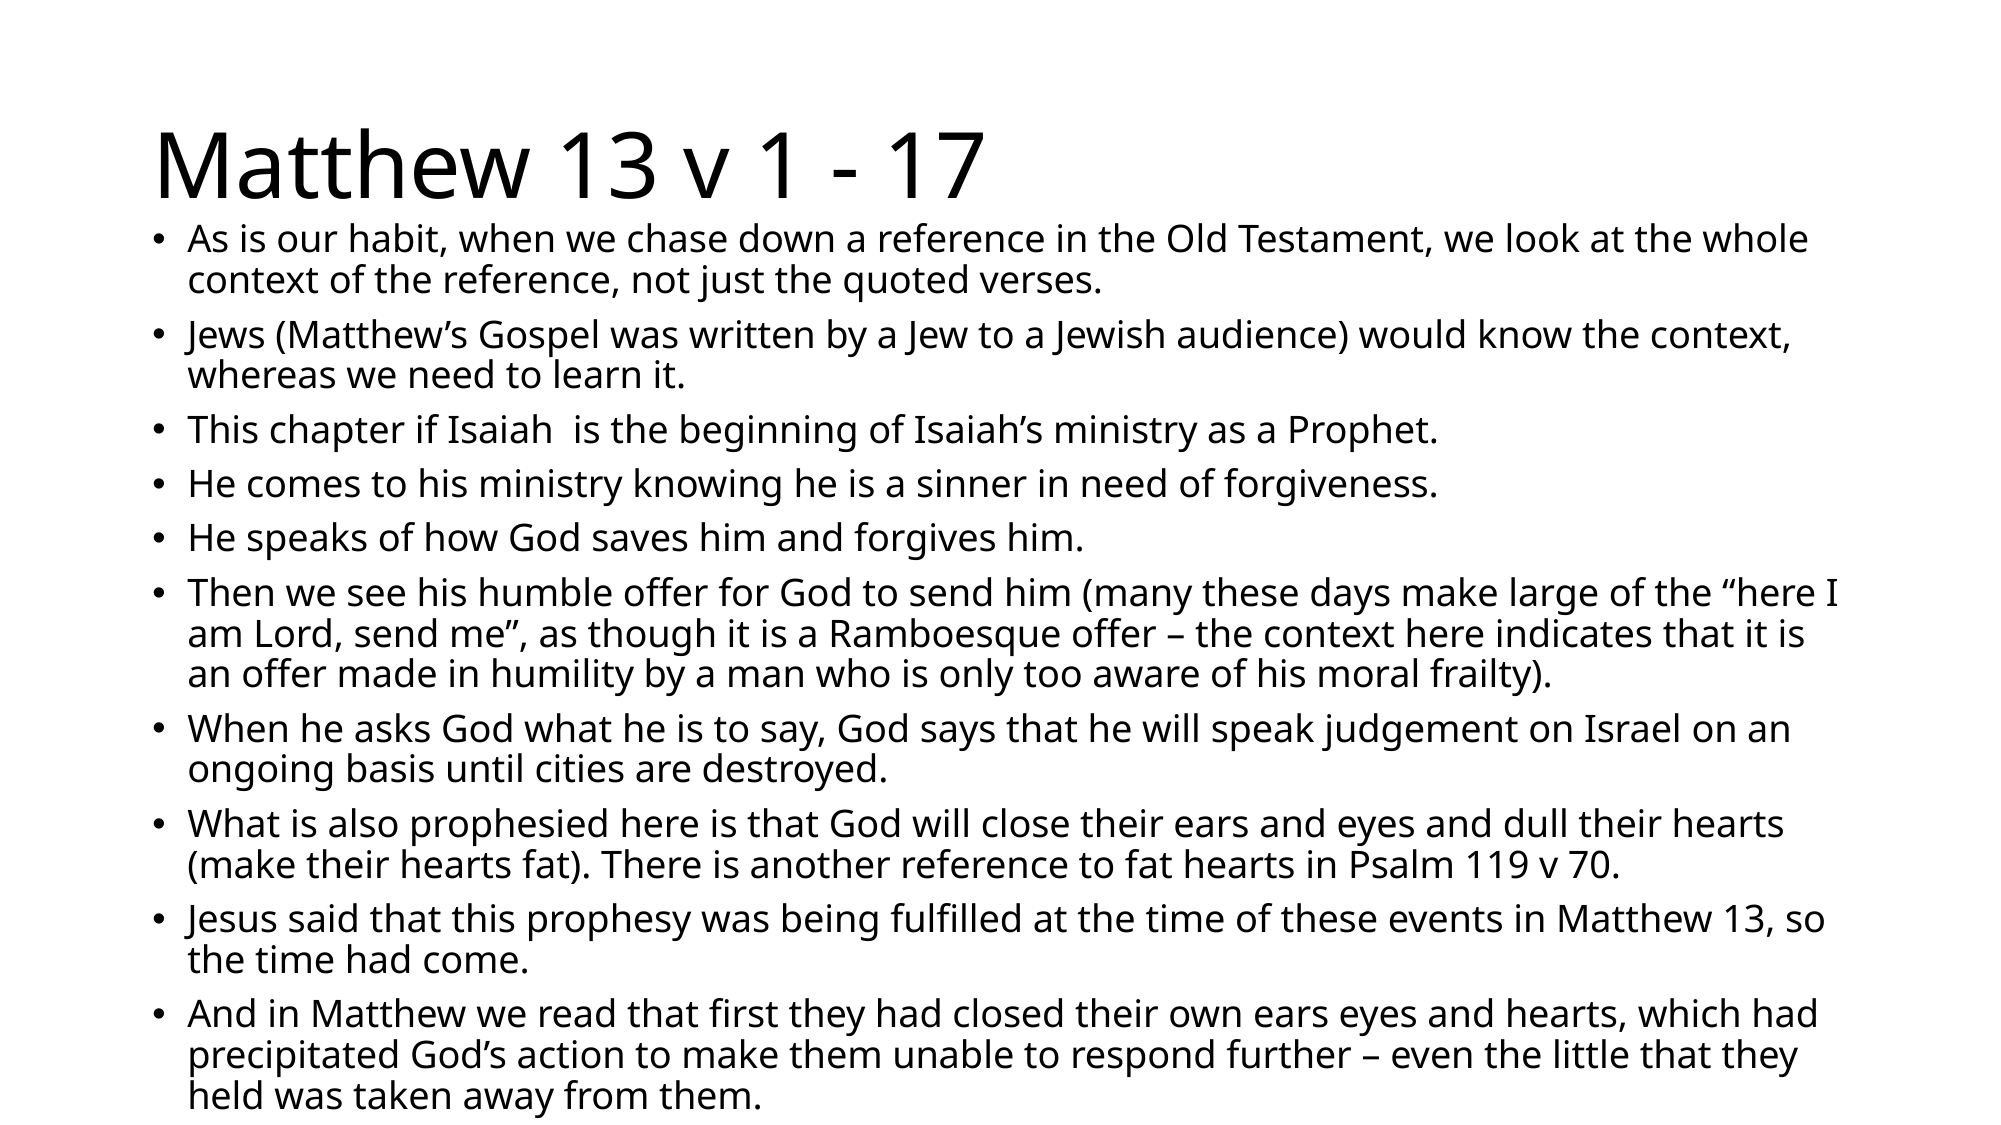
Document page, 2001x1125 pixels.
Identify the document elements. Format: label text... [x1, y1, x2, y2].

title Matthew 13 v 1 - 17 [137, 59, 1863, 212]
list As is our habit, when we chase down a reference in the Old Testament, we look at the whole context of the reference, not just the quoted verses. Jews (Matthew’s Gospel was written by a Jew to a Jewish audience) would know the context, whereas we need to learn it. This chapter if Isaiah is the beginning of Isaiah’s ministry as a Prophet. He comes to his ministry knowing he is a sinner in need of forgiveness. He speaks of how God saves him and forgives him. Then we see his humble offer for God to send him (many these days make large of the “here I am Lord, send me”, as though it is a Ramboesque offer – the context here indicates that it is an offer made in humility by a man who is only too aware of his moral frailty). When he asks God what he is to say, God says that he will speak judgement on Israel on an ongoing basis until cities are destroyed. What is also prophesied here is that God will close their ears and eyes and dull their hearts (make their hearts fat). There is another reference to fat hearts in Psalm 119 v 70. Jesus said that this prophesy was being fulfilled at the time of these events in Matthew 13, so the time had come. And in Matthew we read that first they had closed their own ears eyes and hearts, which had precipitated God’s action to make them unable to respond further – even the little that they held was taken away from them. [137, 212, 1863, 1125]
